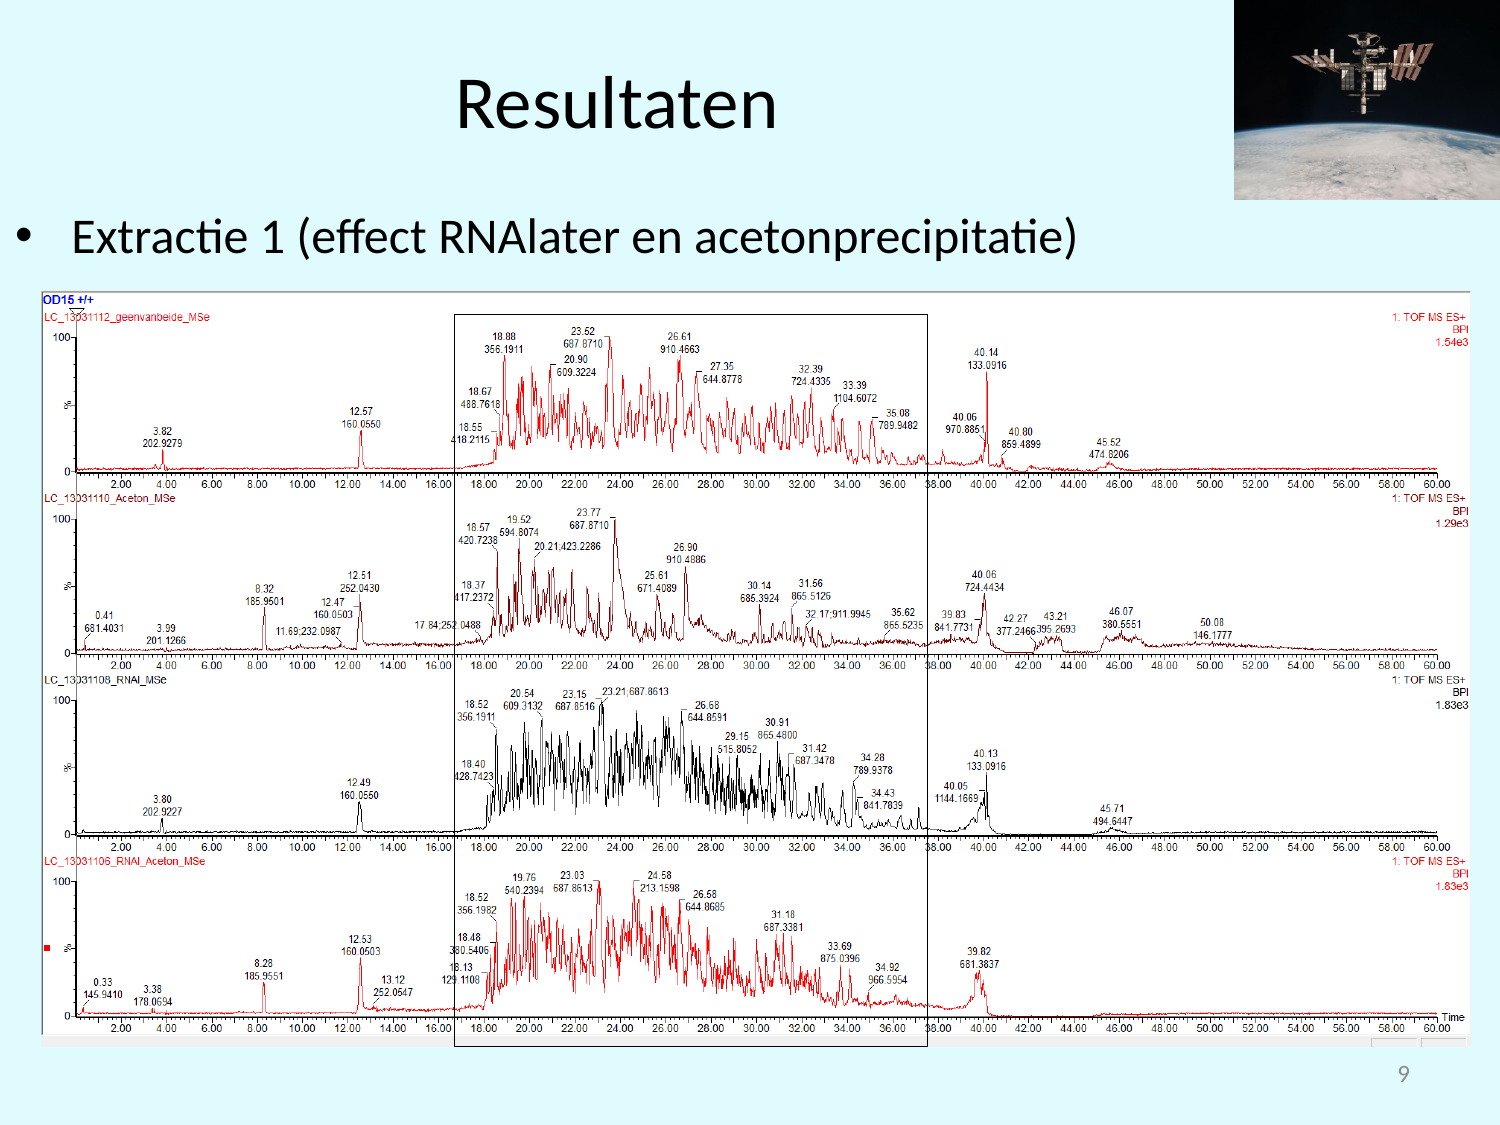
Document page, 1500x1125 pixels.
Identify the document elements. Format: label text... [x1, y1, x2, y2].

title Resultaten [0, 0, 1231, 196]
list Extractie 1 (effect RNAlater en acetonprecipitatie) [0, 196, 1500, 1012]
slide_number 9 [1074, 1055, 1425, 1103]
picture [1234, 0, 1500, 200]
picture [41, 290, 1471, 1047]
